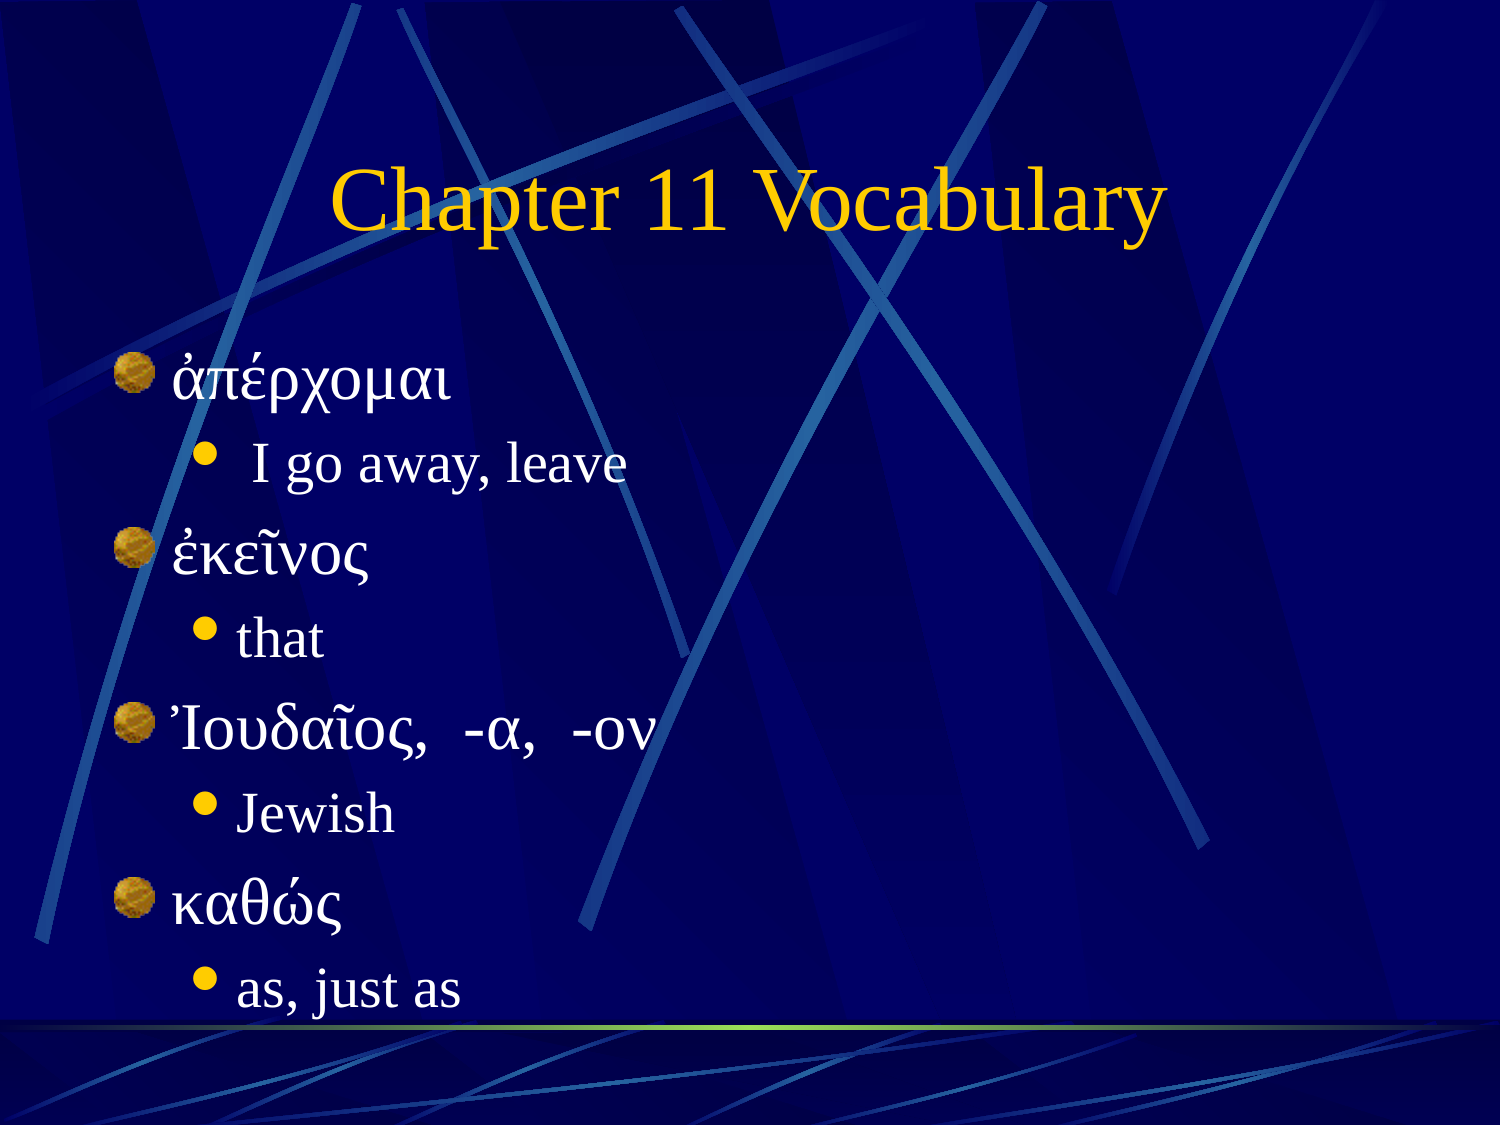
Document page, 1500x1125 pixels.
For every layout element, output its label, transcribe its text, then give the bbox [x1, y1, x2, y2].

title Chapter 11 Vocabulary [112, 131, 1388, 257]
picture [114, 702, 155, 743]
picture [114, 877, 155, 918]
picture [114, 527, 155, 568]
list ἀπέρχομαι I go away, leave ἐκεῖνος that Ἰουδαῖος, -α, -ον Jewish καθώς as, just as [99, 324, 1438, 1000]
picture [114, 352, 155, 393]
